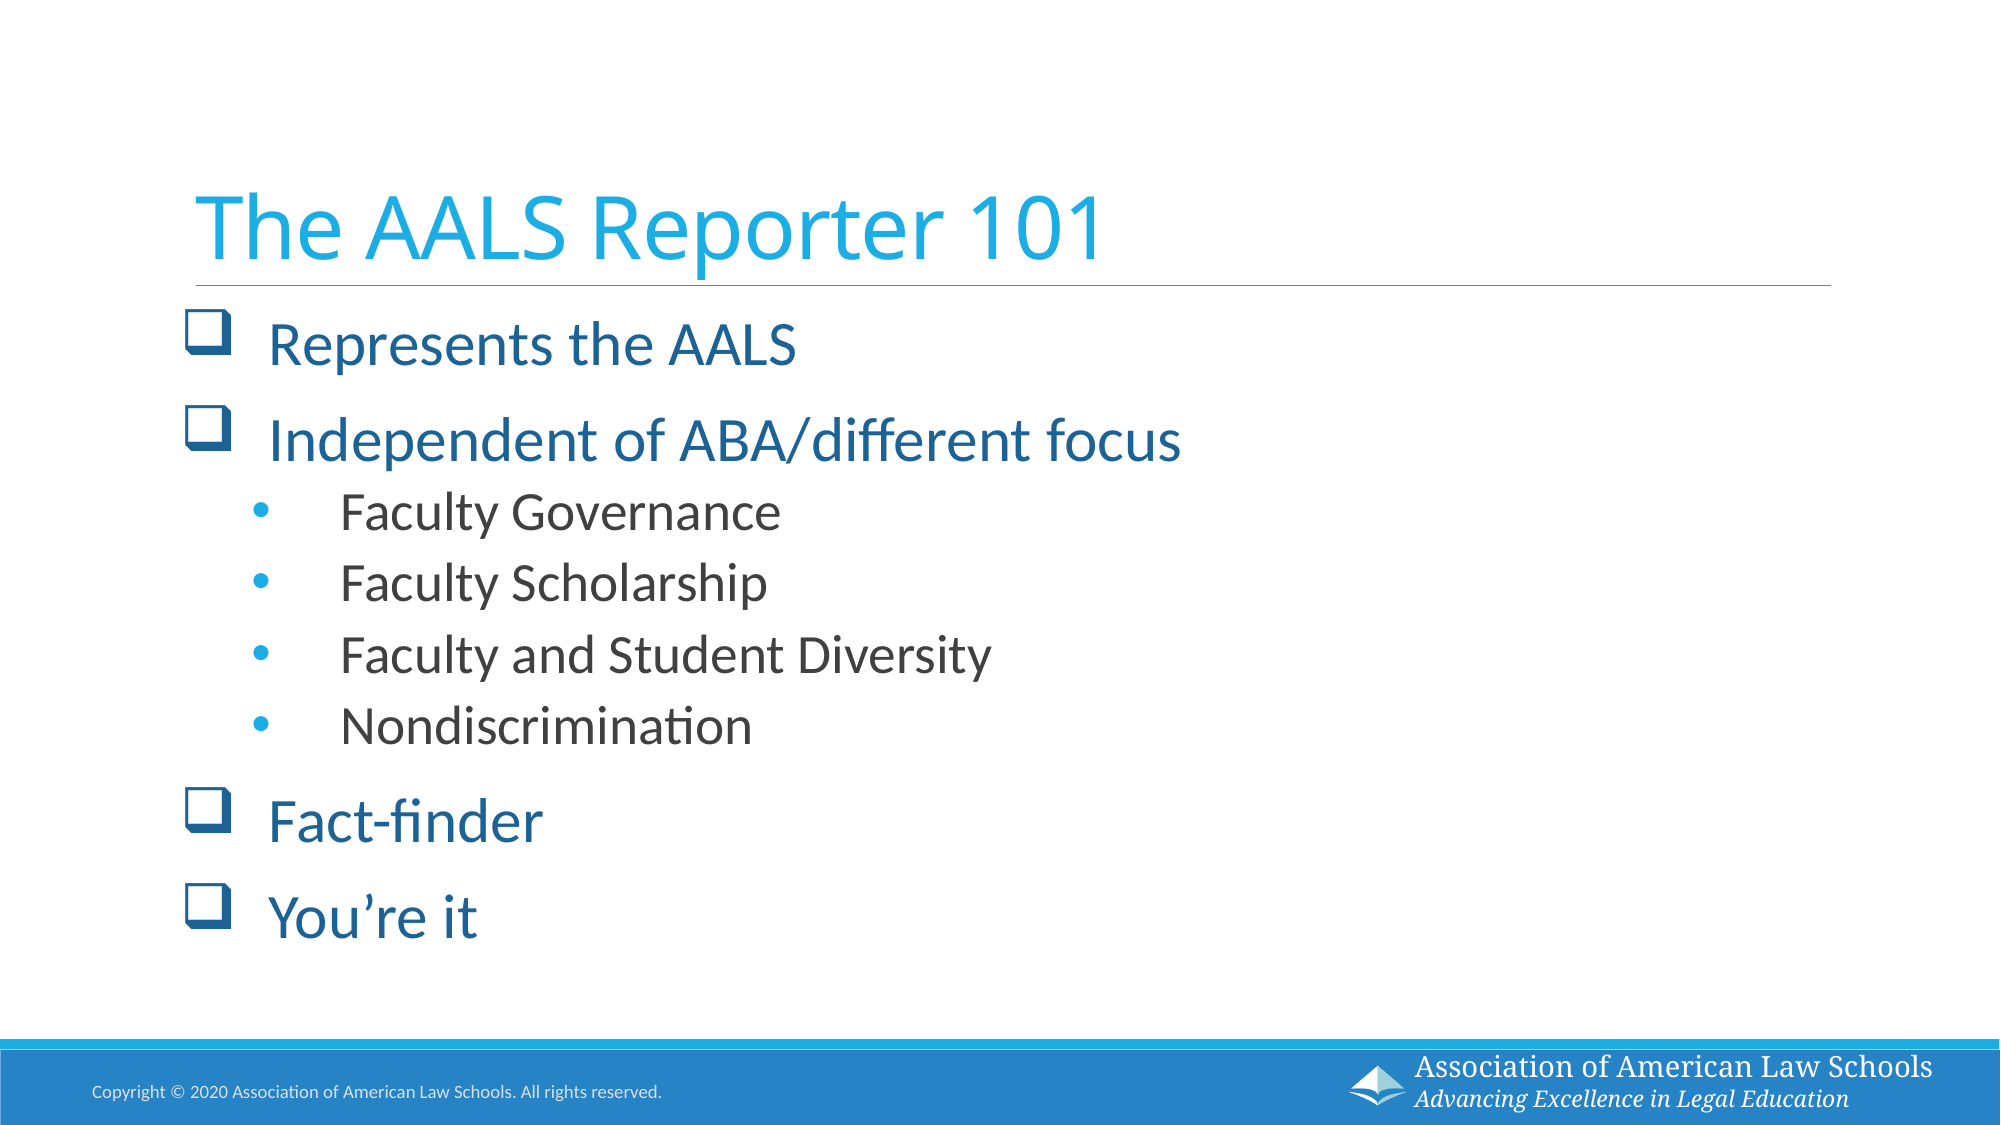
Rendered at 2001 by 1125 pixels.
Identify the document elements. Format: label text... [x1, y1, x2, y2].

text_box Association of American Law Schools Advancing Excellence in Legal Education [1399, 1040, 2000, 1125]
picture [1348, 1064, 1407, 1106]
title The AALS Reporter 101 [180, 47, 1830, 285]
list Represents the AALS Independent of ABA/different focus Faculty Governance Faculty Scholarship Faculty and Student Diversity Nondiscrimination Fact-finder You’re it [180, 302, 1830, 963]
text_box Copyright © 2020 Association of American Law Schools. All rights reserved. [77, 1071, 650, 1124]
